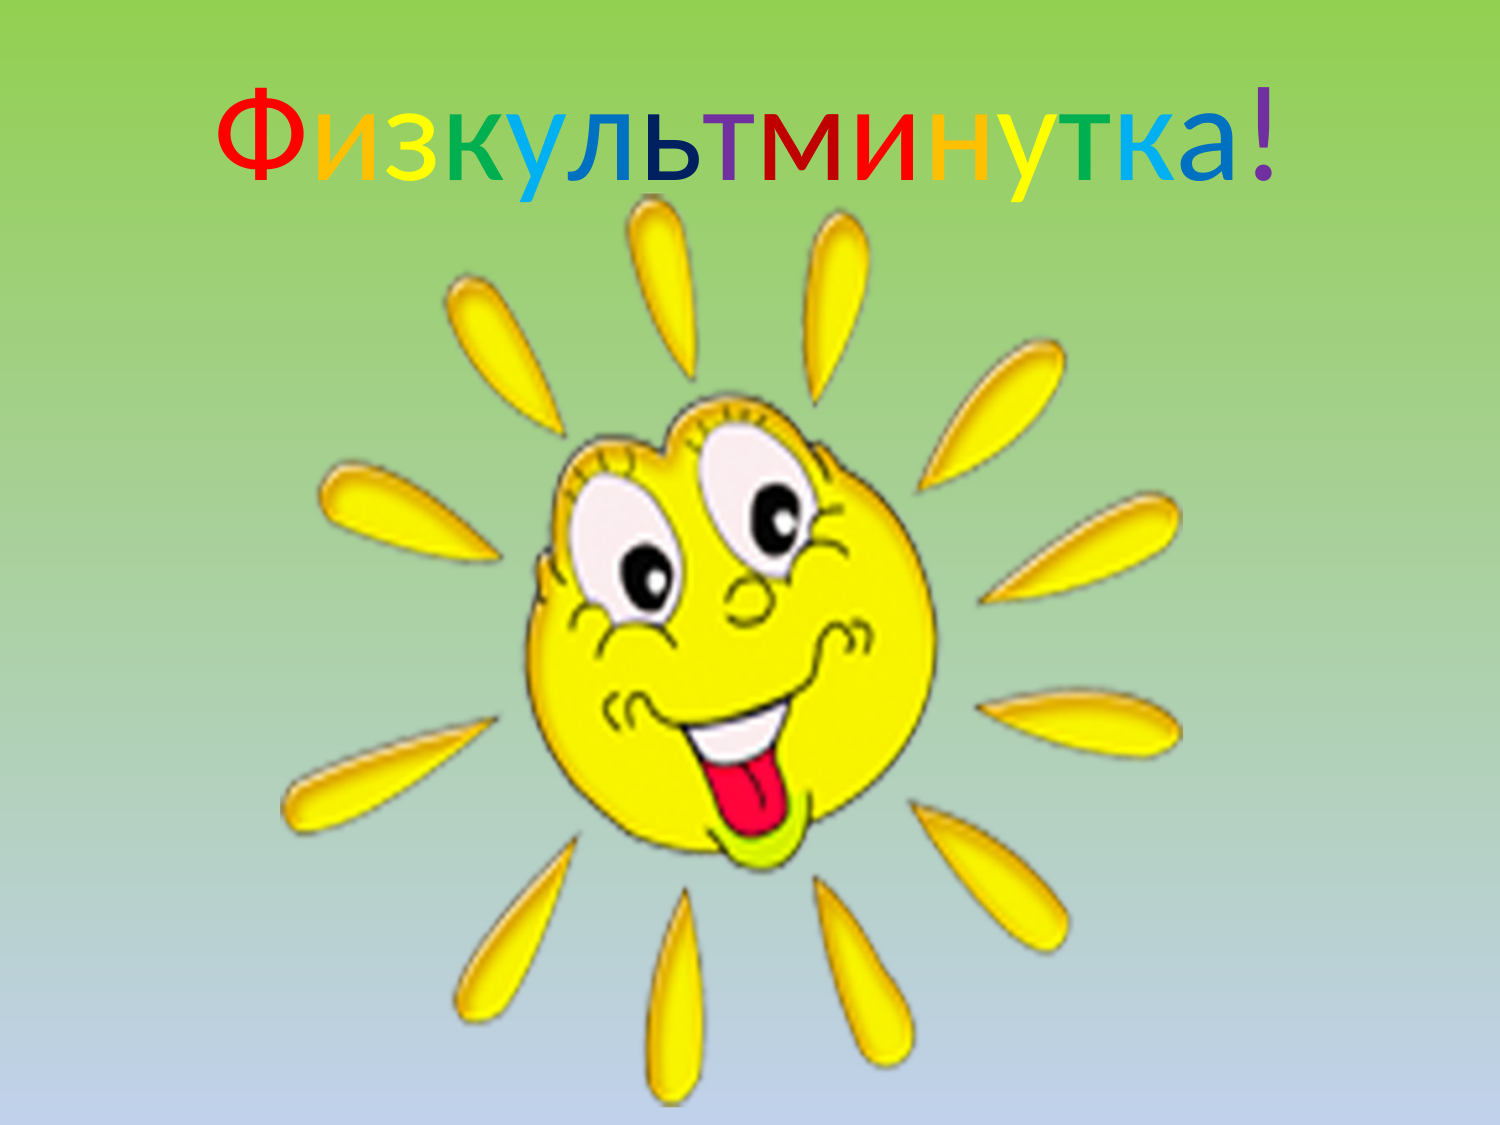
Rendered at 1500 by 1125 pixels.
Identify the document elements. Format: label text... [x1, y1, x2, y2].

picture [253, 167, 1211, 1125]
title Физкультминутка! [75, 30, 1425, 220]
